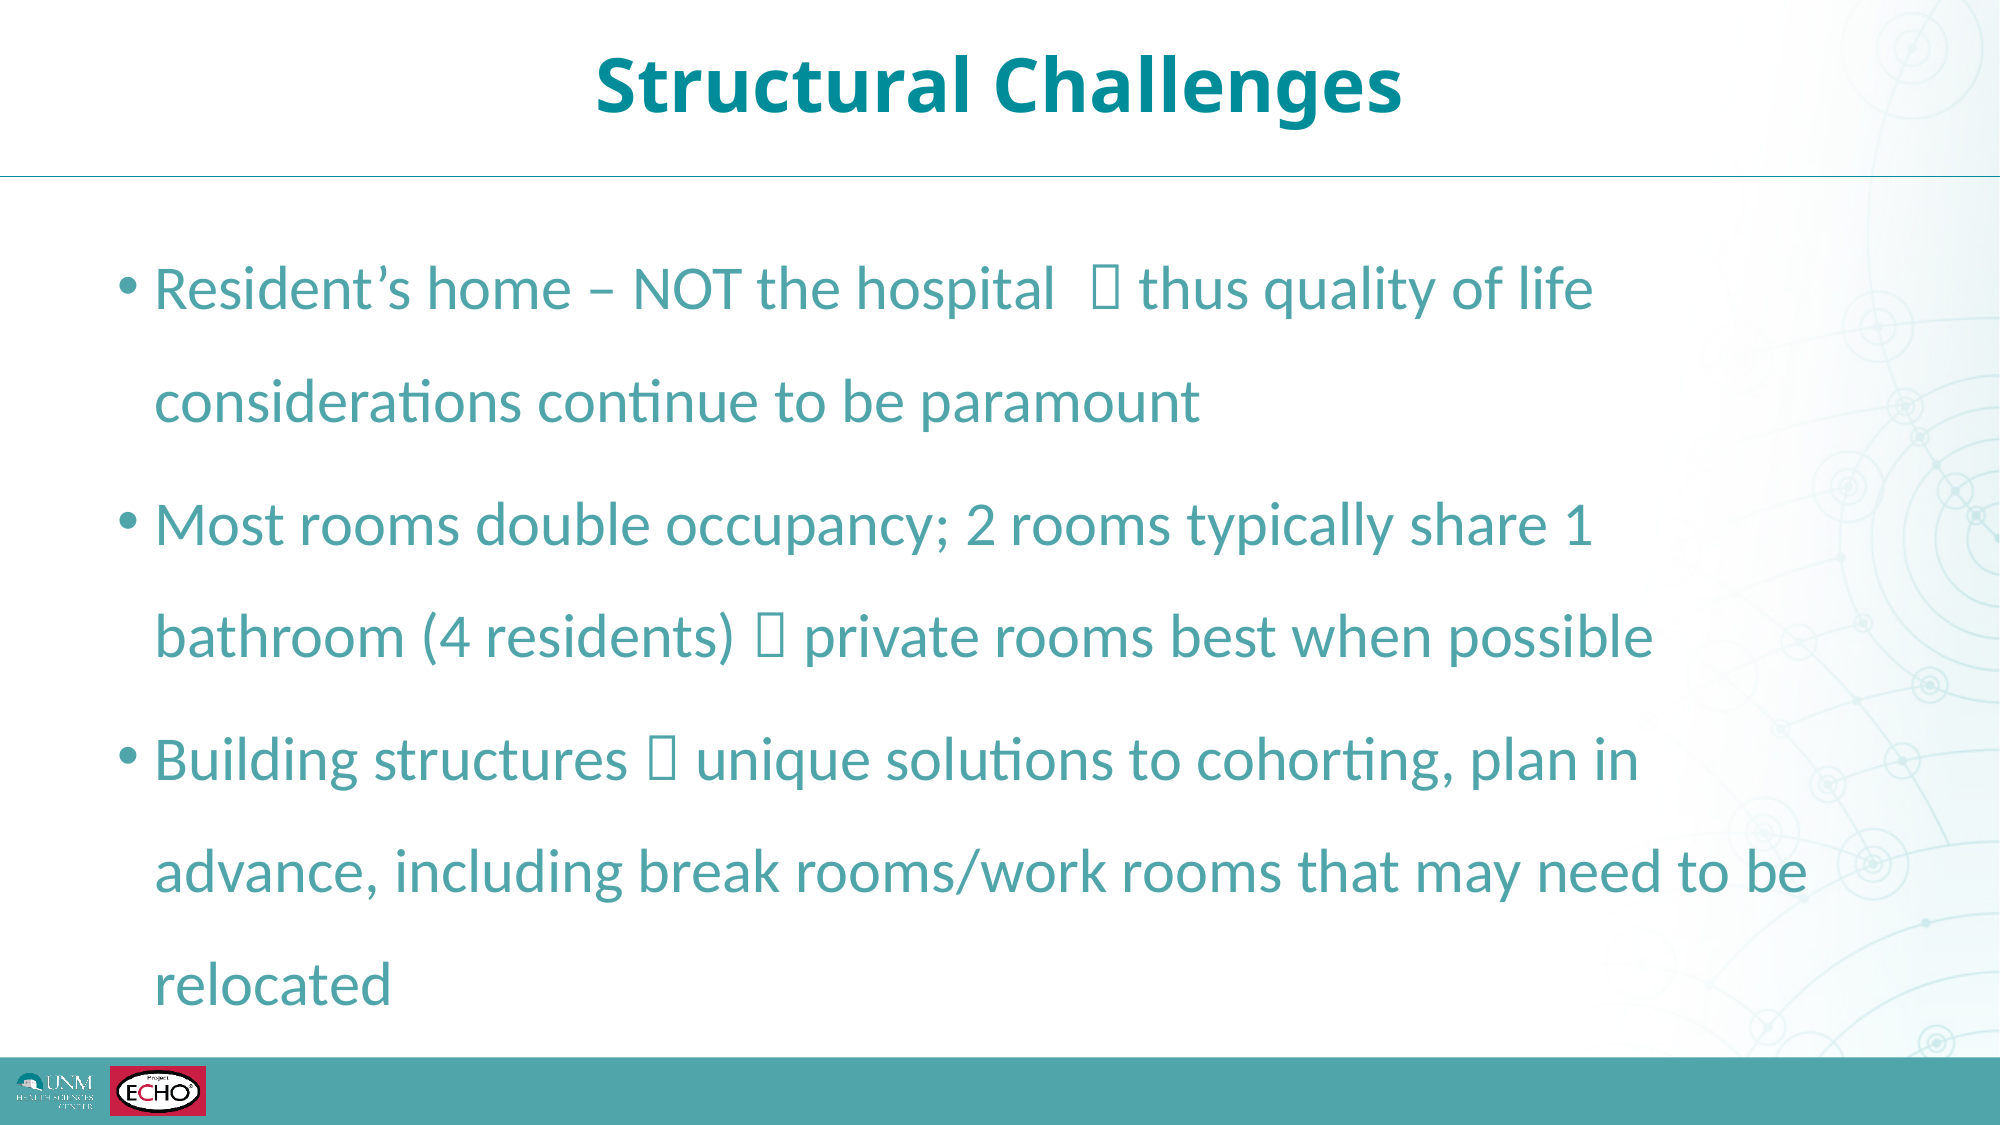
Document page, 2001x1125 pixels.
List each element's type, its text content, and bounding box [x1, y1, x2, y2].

list Resident’s home – NOT the hospital  thus quality of life considerations continue to be paramount Most rooms double occupancy; 2 rooms typically share 1 bathroom (4 residents)  private rooms best when possible Building structures  unique solutions to cohorting, plan in advance, including break rooms/work rooms that may need to be relocated [27, 202, 1863, 1035]
picture [110, 1066, 206, 1116]
picture [9, 1066, 100, 1116]
list Structural Challenges [0, 0, 2000, 177]
picture [0, 0, 2001, 1125]
